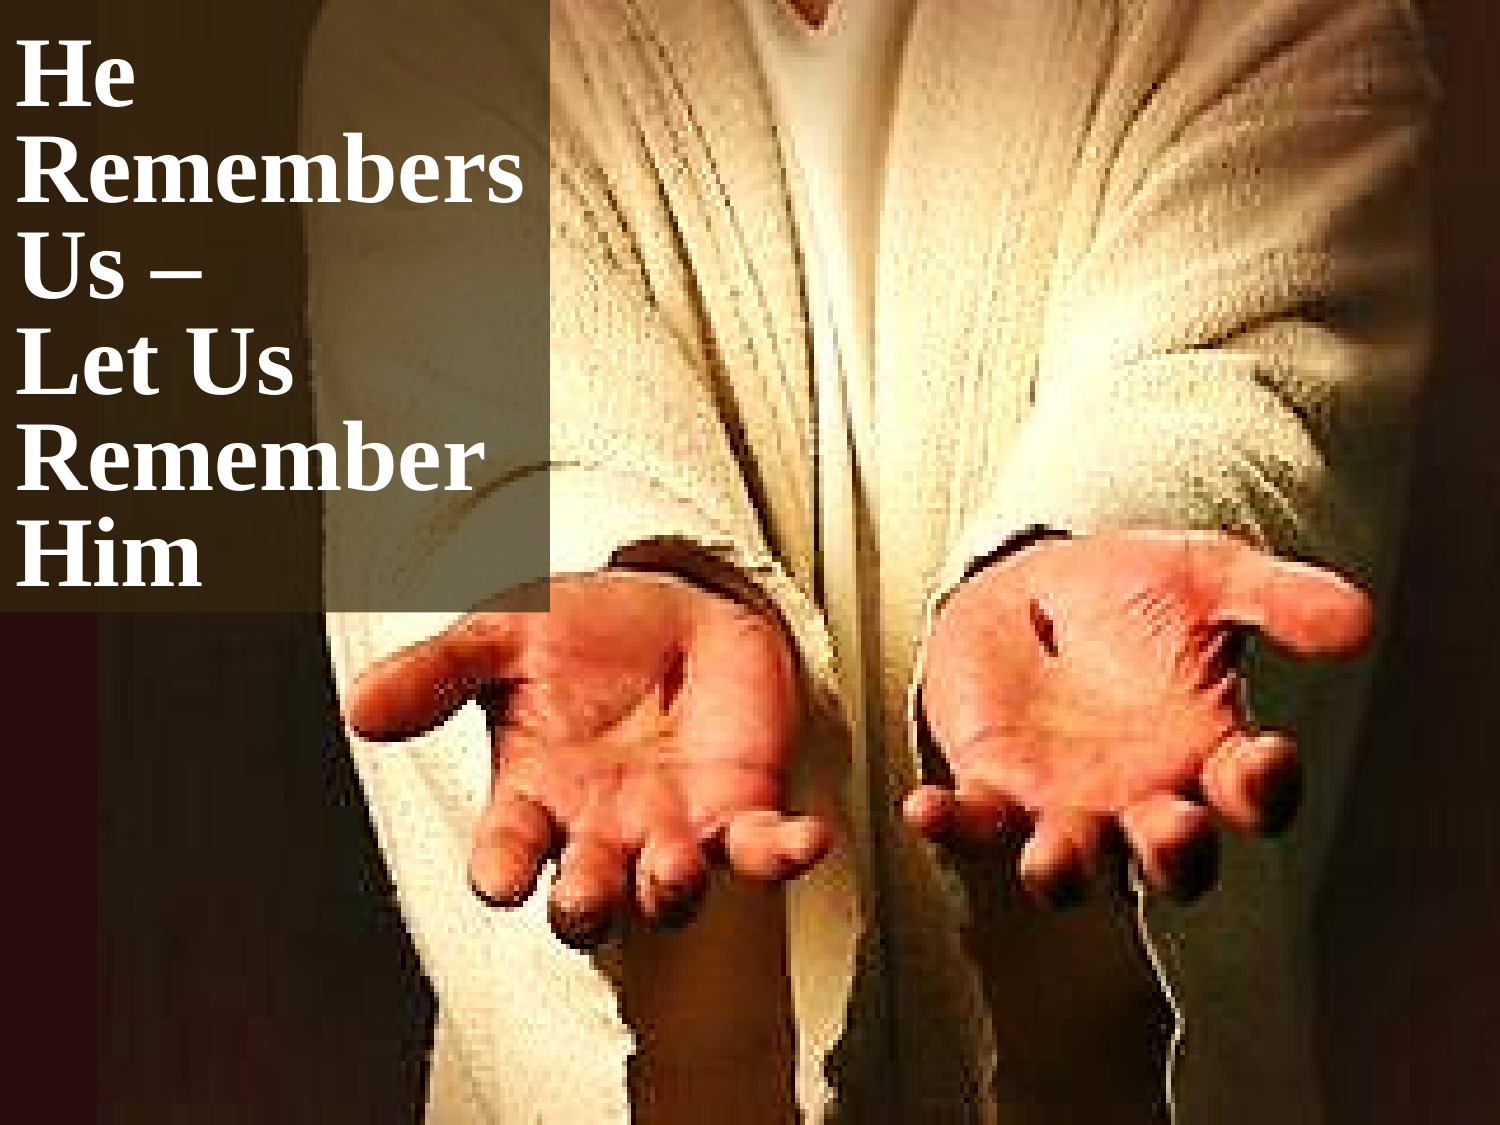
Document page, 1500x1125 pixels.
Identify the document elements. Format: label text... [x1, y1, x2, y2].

picture [96, 0, 1500, 1125]
title He Remembers Us – Let Us Remember Him [0, 0, 94, 613]
